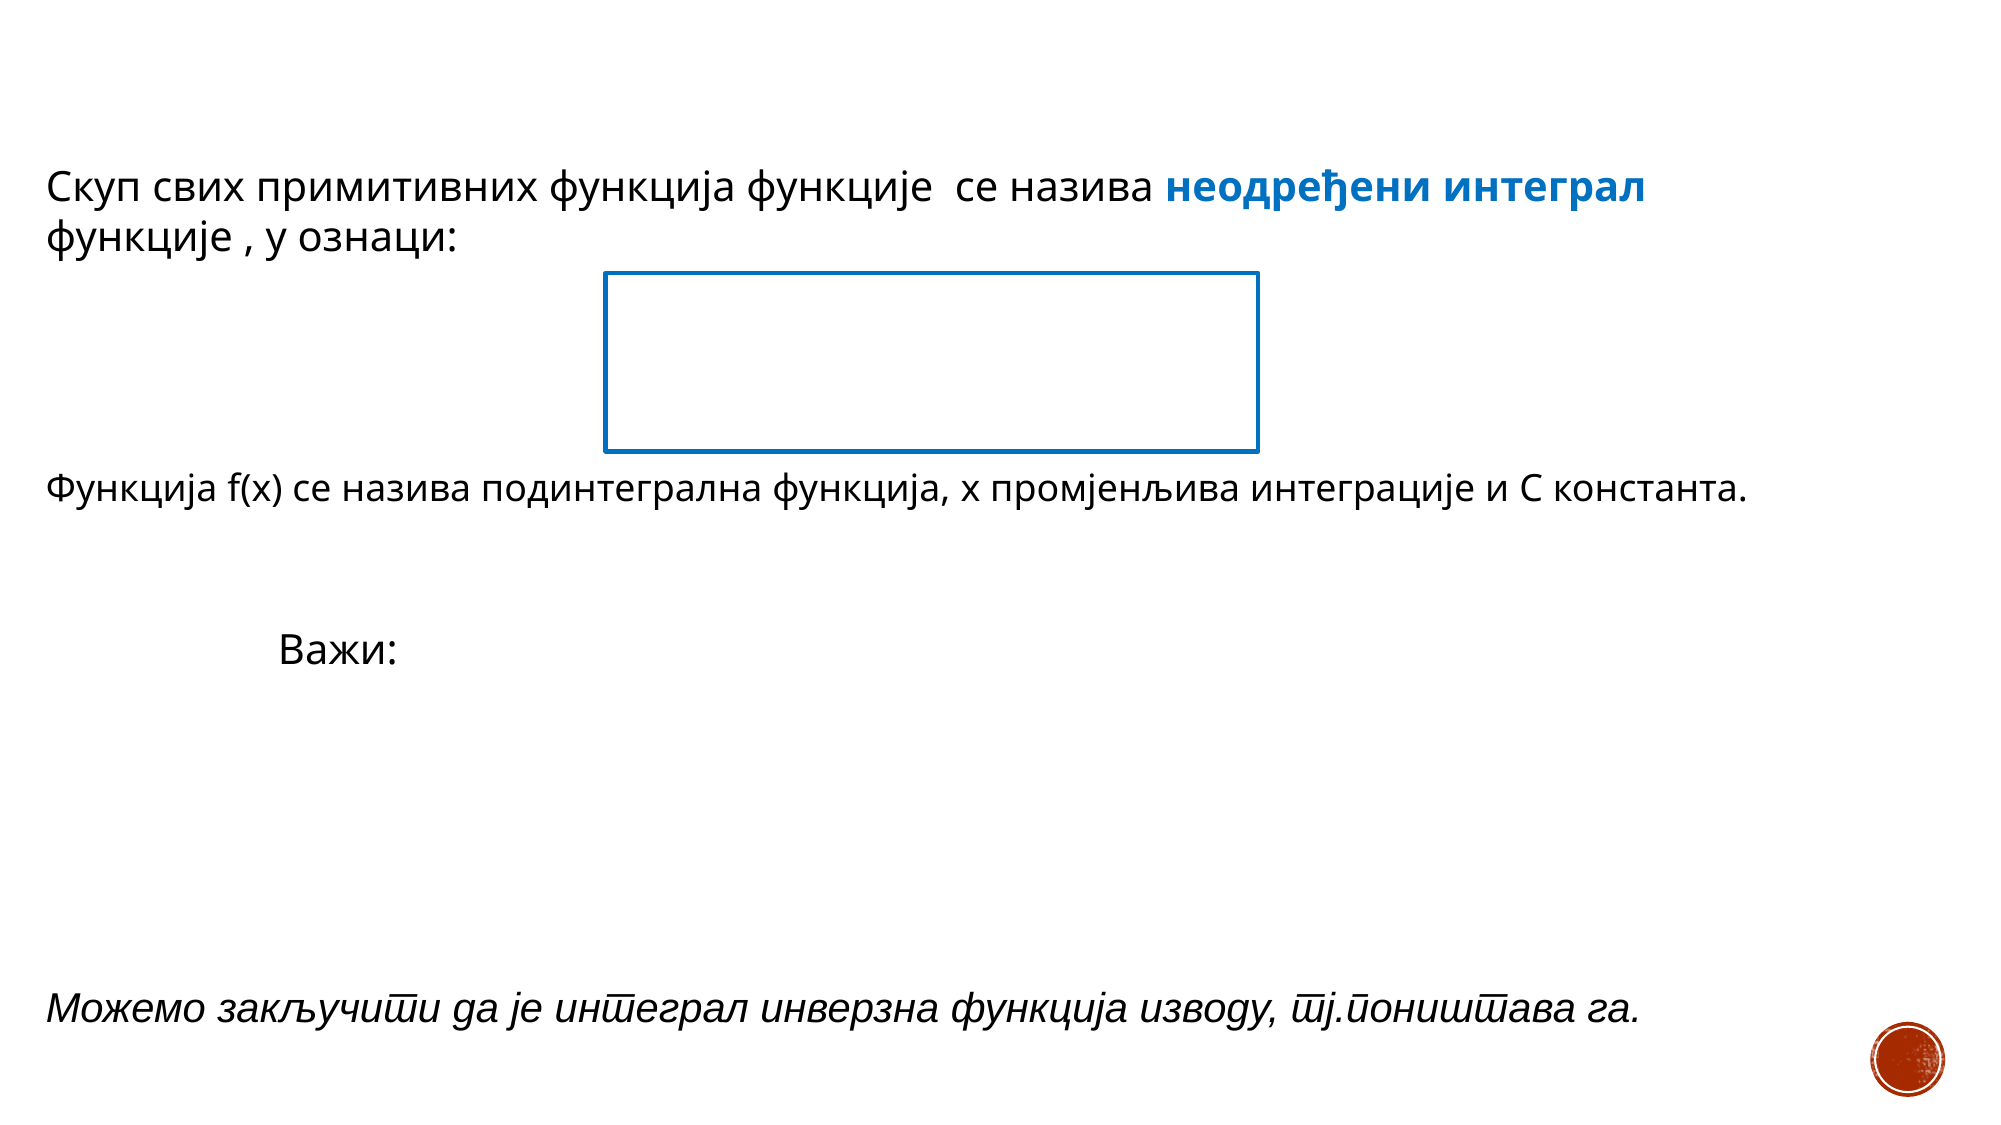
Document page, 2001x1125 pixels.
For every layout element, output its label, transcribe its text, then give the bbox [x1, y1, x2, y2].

text_box Функција f(x) се назива подинтегрална функција, x промјенљива интеграције и C константа. [31, 456, 1785, 517]
text_box Можемо закључити да је интеграл инверзна функција изводу, тј.поништава га. [31, 973, 1686, 1039]
text_box [605, 272, 1259, 452]
